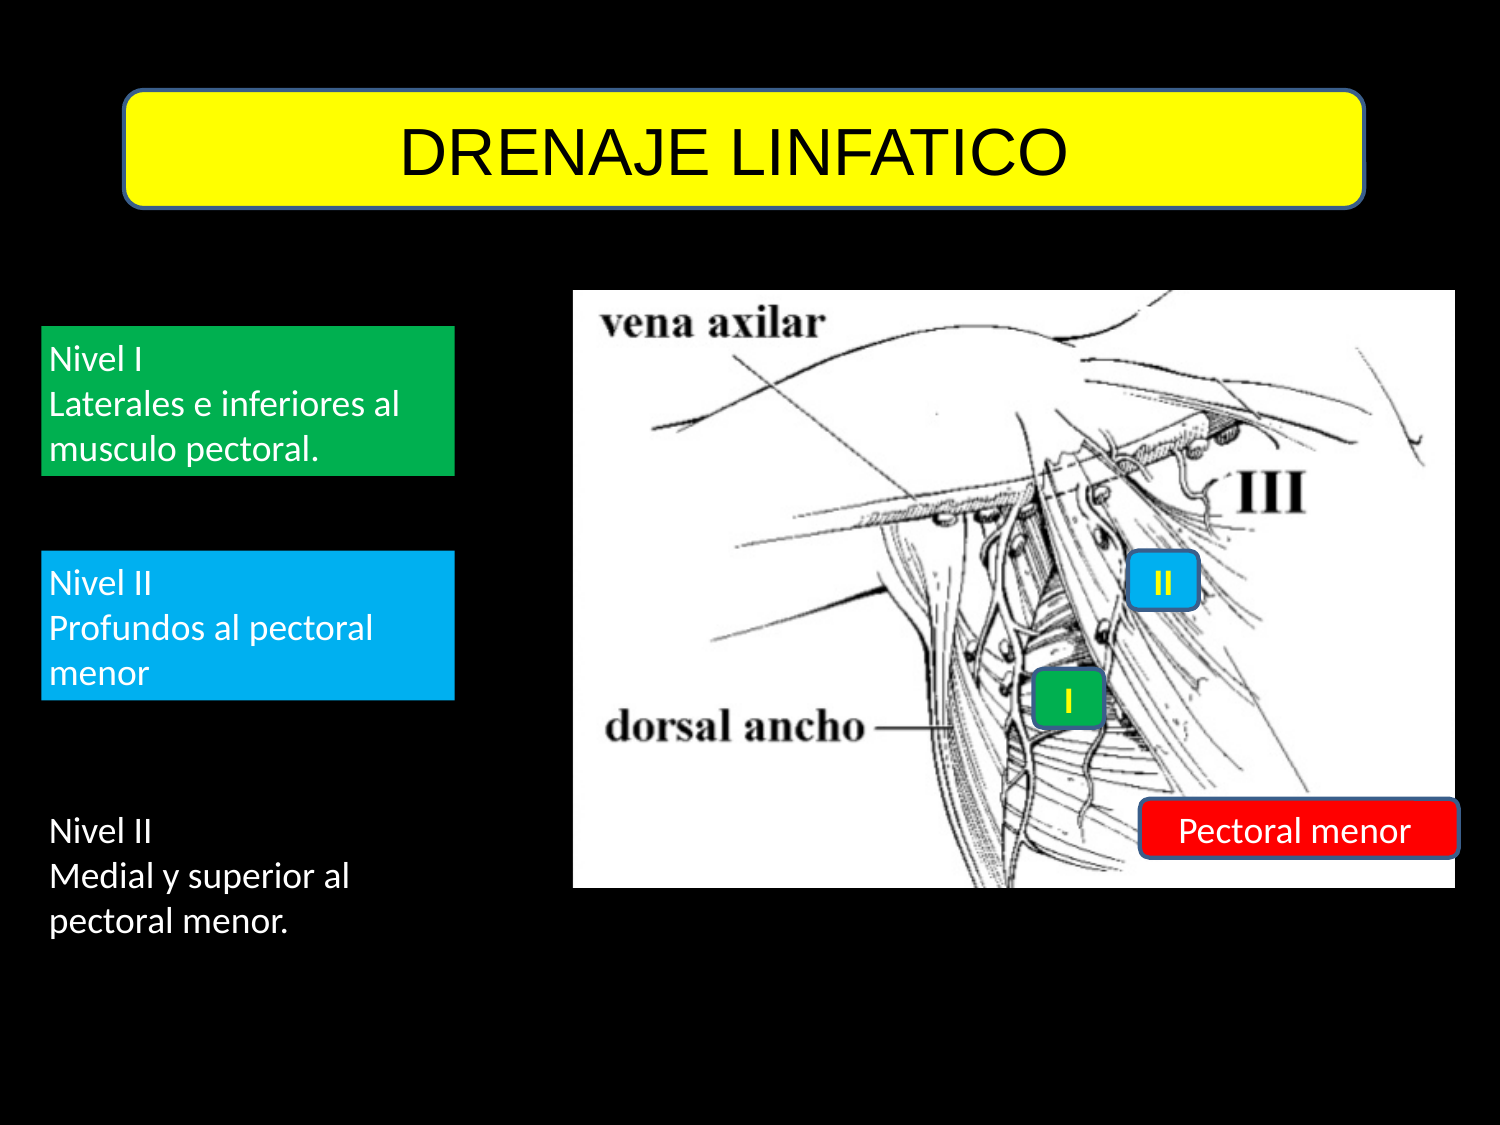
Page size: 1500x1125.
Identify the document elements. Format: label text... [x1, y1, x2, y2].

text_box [1127, 550, 1200, 610]
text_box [1139, 798, 1459, 858]
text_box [123, 89, 1365, 209]
picture [572, 290, 1456, 888]
text_box Nivel II Profundos al pectoral menor [41, 550, 455, 701]
text_box Nivel II Medial y superior al pectoral menor. [41, 798, 455, 949]
text_box Nivel I Laterales e inferiores al musculo pectoral. [41, 326, 455, 476]
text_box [1033, 668, 1105, 729]
